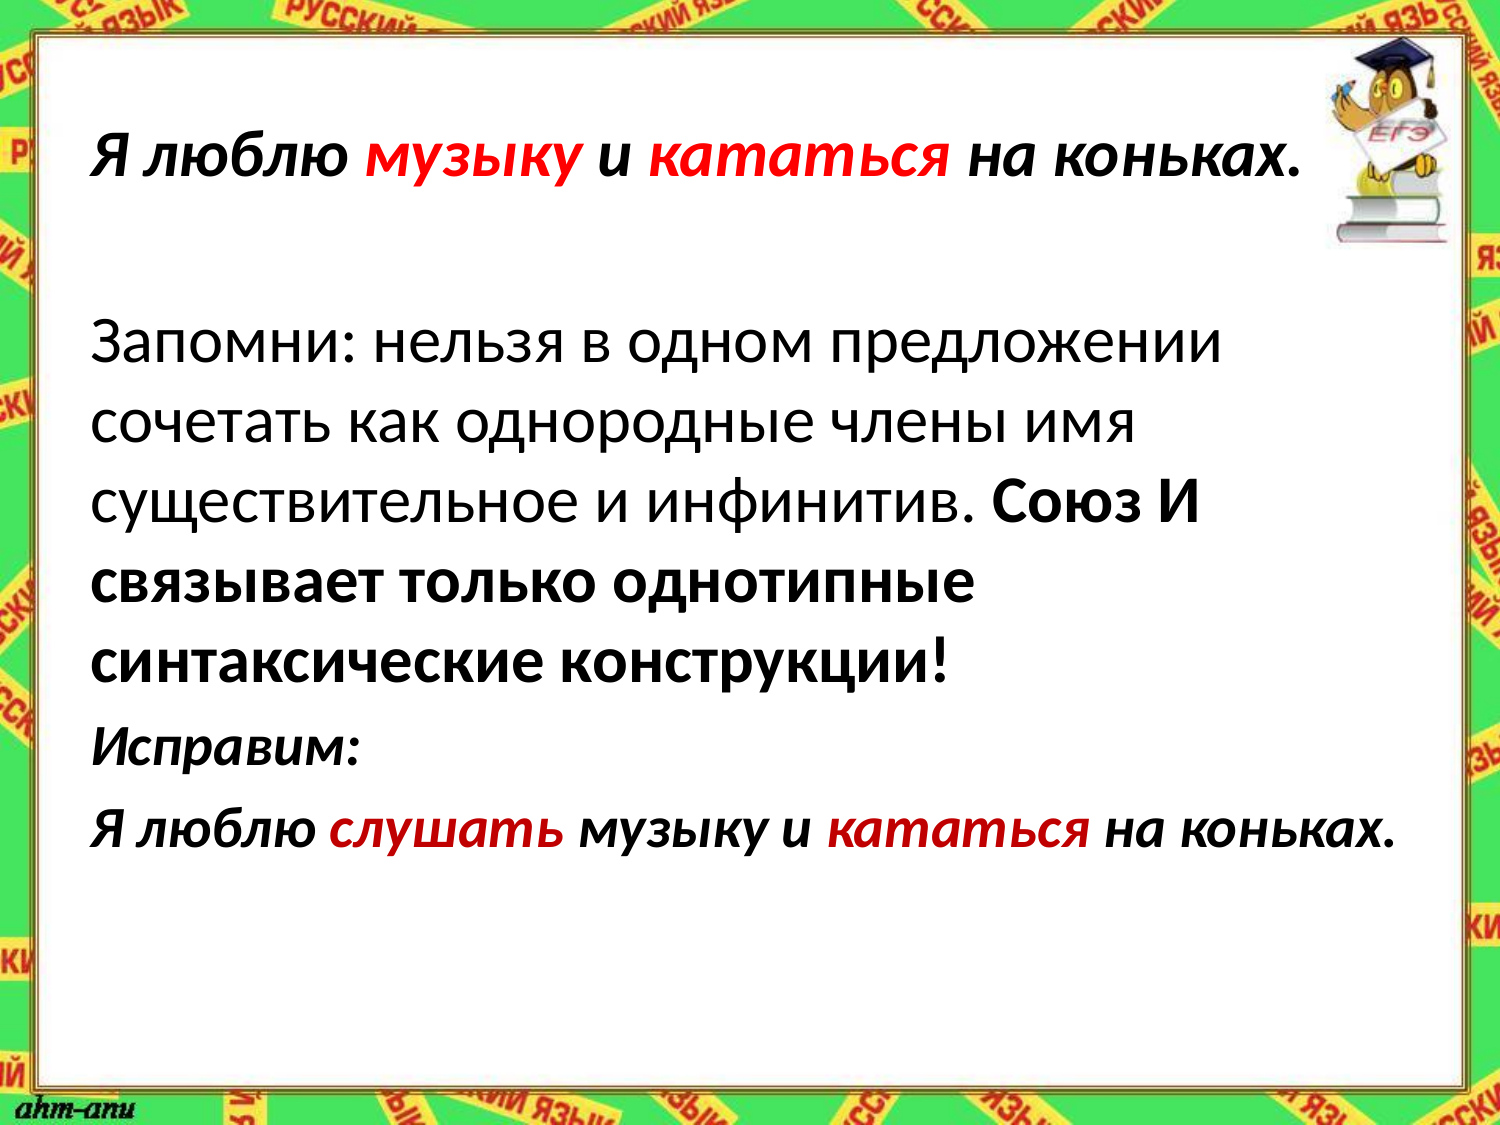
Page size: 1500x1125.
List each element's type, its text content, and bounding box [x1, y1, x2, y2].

picture [0, 0, 1500, 1125]
list Я люблю музыку и кататься на коньках. Запомни: нельзя в одном предложении сочетать как однородные члены имя существительное и инфинитив. Союз И связывает только однотипные синтаксические конструкции! Исправим: Я люблю слушать музыку и кататься на коньках. [75, 101, 1425, 1005]
